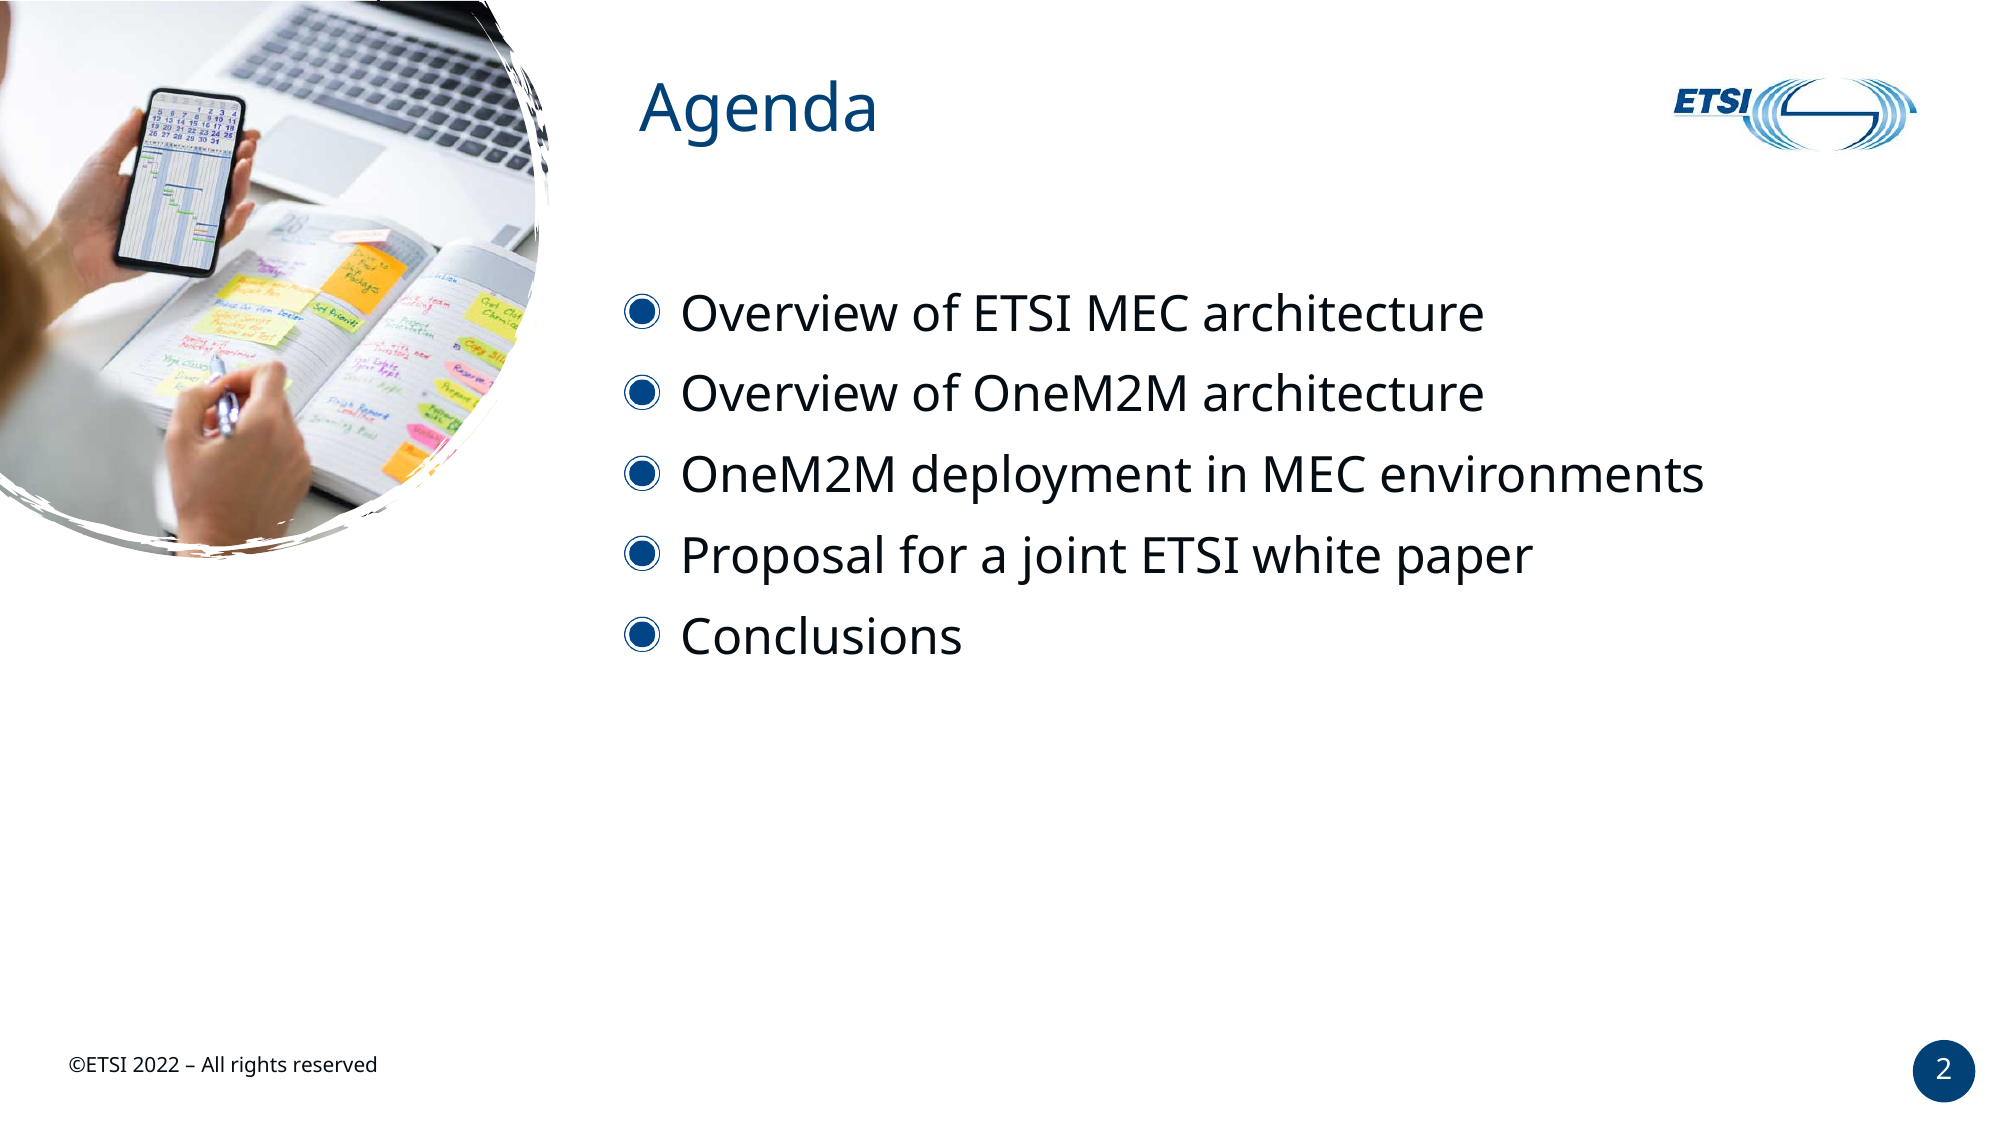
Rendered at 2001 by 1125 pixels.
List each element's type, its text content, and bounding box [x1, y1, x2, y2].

title Agenda [624, 66, 1498, 157]
picture [624, 293, 660, 329]
picture [624, 616, 660, 652]
picture [624, 374, 660, 410]
picture [624, 535, 660, 571]
picture [624, 455, 660, 491]
picture [0, 0, 549, 560]
text_box 2 [1897, 1039, 1991, 1100]
list Overview of ETSI MEC architecture Overview of OneM2M architecture OneM2M deployment in MEC environments Proposal for a joint ETSI white paper Conclusions [624, 273, 1802, 978]
picture [1671, 66, 1931, 157]
